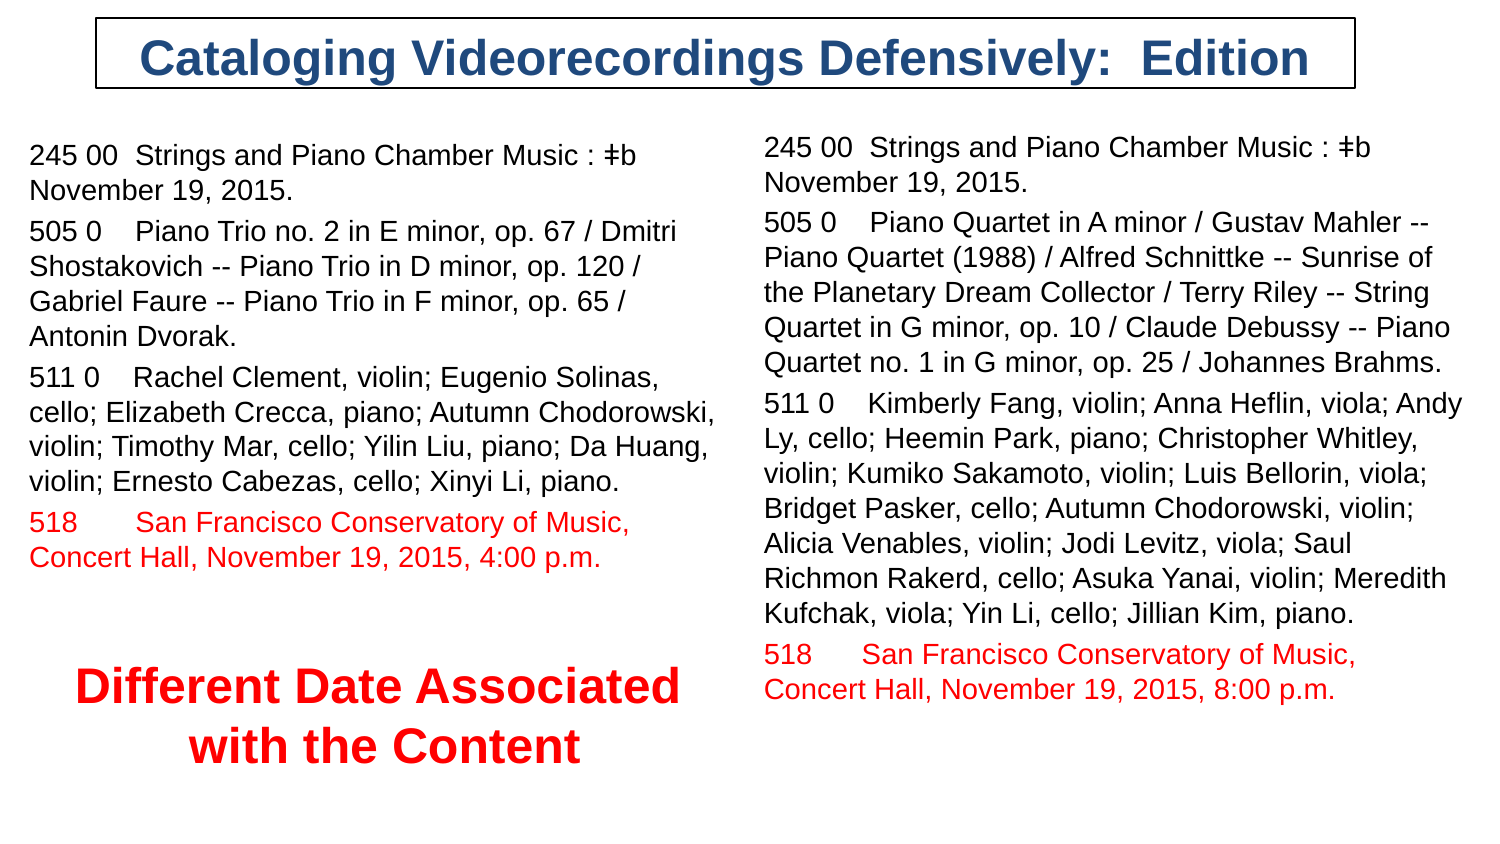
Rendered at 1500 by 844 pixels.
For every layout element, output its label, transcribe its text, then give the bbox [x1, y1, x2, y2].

title Cataloging Videorecordings Defensively: Edition [95, 18, 1355, 89]
list 245 00 Strings and Piano Chamber Music : ǂb November 19, 2015. 505 0 Piano Quartet in A minor / Gustav Mahler -- Piano Quartet (1988) / Alfred Schnittke -- Sunrise of the Planetary Dream Collector / Terry Riley -- String Quartet in G minor, op. 10 / Claude Debussy -- Piano Quartet no. 1 in G minor, op. 25 / Johannes Brahms. 511 0 Kimberly Fang, violin; Anna Heflin, viola; Andy Ly, cello; Heemin Park, piano; Christopher Whitley, violin; Kumiko Sakamoto, violin; Luis Bellorin, viola; Bridget Pasker, cello; Autumn Chodorowski, violin; Alicia Venables, violin; Jodi Levitz, viola; Saul Richmon Rakerd, cello; Asuka Yanai, violin; Meredith Kufchak, viola; Yin Li, cello; Jillian Kim, piano. 518 San Francisco Conservatory of Music, Concert Hall, November 19, 2015, 8:00 p.m. [748, 120, 1479, 708]
list 245 00 Strings and Piano Chamber Music : ǂb November 19, 2015. 505 0 Piano Trio no. 2 in E minor, op. 67 / Dmitri Shostakovich -- Piano Trio in D minor, op. 120 / Gabriel Faure -- Piano Trio in F minor, op. 65 / Antonin Dvorak. 511 0 Rachel Clement, violin; Eugenio Solinas, cello; Elizabeth Crecca, piano; Autumn Chodorowski, violin; Timothy Mar, cello; Yilin Liu, piano; Da Huang, violin; Ernesto Cabezas, cello; Xinyi Li, piano. 518 San Francisco Conservatory of Music, Concert Hall, November 19, 2015, 4:00 p.m. [14, 129, 734, 606]
text_box Different Date Associated with the Content [59, 646, 697, 782]
